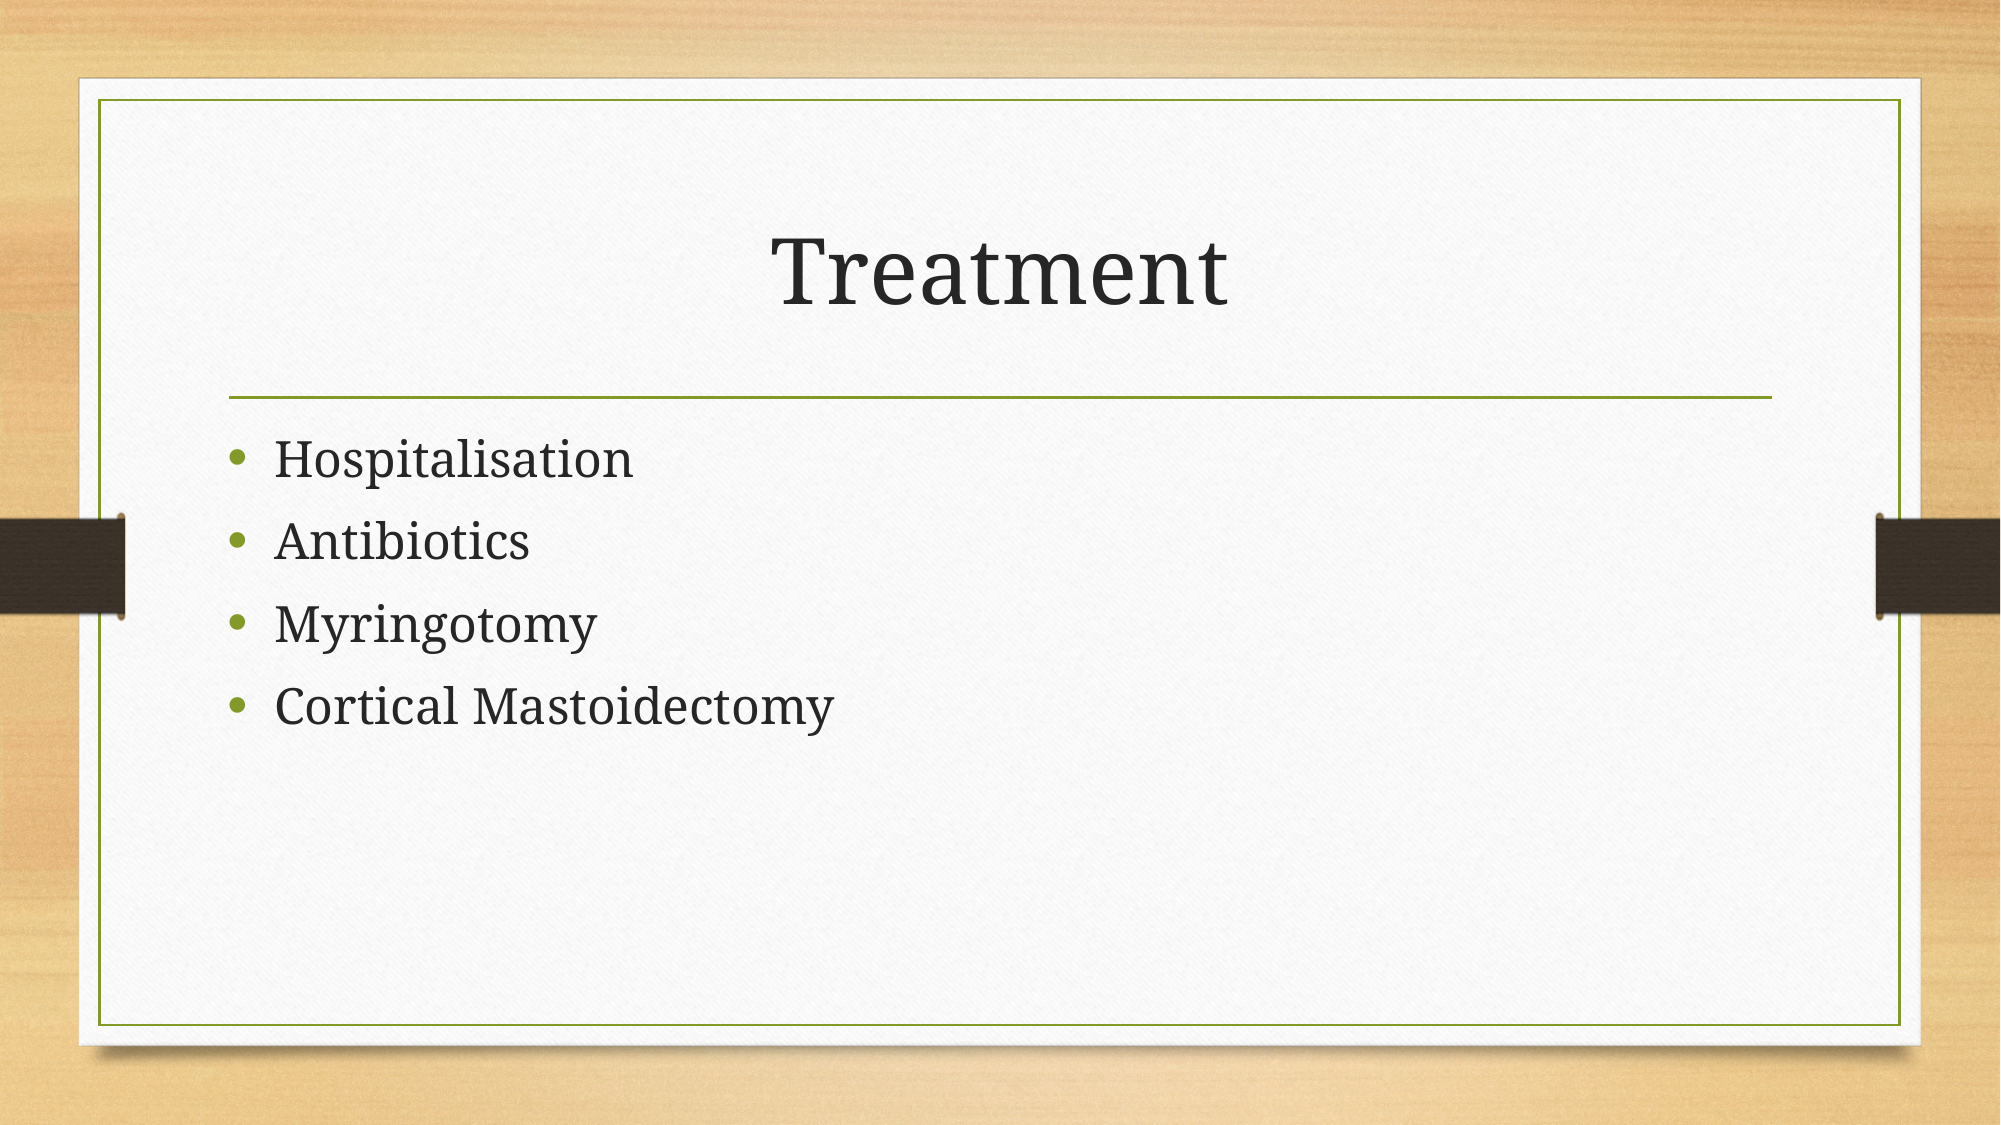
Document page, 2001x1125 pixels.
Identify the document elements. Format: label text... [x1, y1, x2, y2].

list Hospitalisation Antibiotics Myringotomy Cortical Mastoidectomy [212, 419, 1788, 964]
title Treatment [212, 161, 1788, 375]
picture [0, 0, 2001, 1125]
